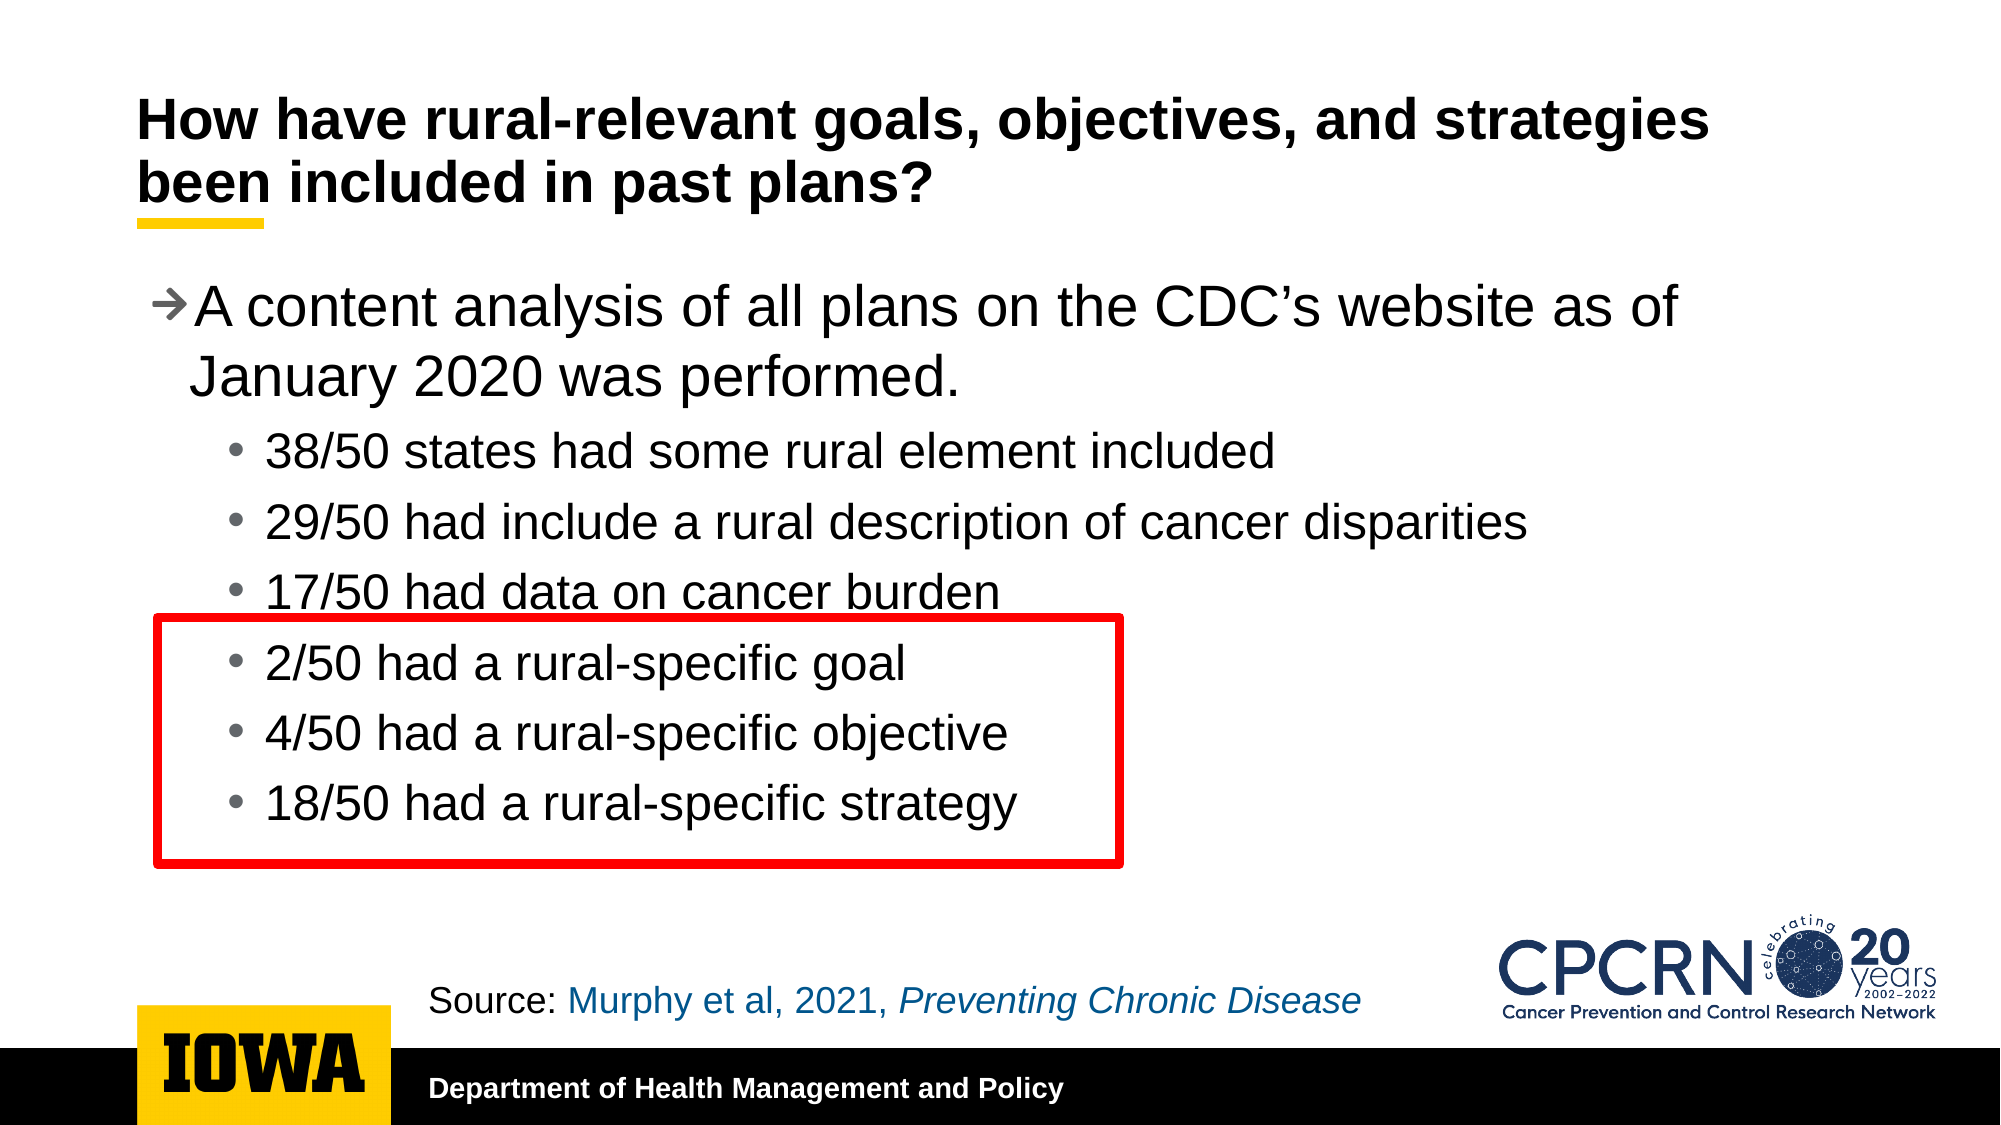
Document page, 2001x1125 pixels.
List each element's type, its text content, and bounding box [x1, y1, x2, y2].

list A content analysis of all plans on the CDC’s website as of January 2020 was performed. 38/50 states had some rural element included 29/50 had include a rural description of cancer disparities 17/50 had data on cancer burden 2/50 had a rural-specific goal 4/50 had a rural-specific objective 18/50 had a rural-specific strategy [137, 261, 1863, 981]
footer Department of Health Management and Policy [413, 1056, 1838, 1117]
picture [137, 1005, 391, 1125]
title How have rural-relevant goals, objectives, and strategies been included in past plans? [121, 81, 1847, 224]
picture [1499, 914, 1936, 1019]
text_box Source: Murphy et al, 2021, Preventing Chronic Disease [413, 968, 1459, 1028]
picture [152, 284, 193, 323]
text_box [157, 617, 1120, 864]
